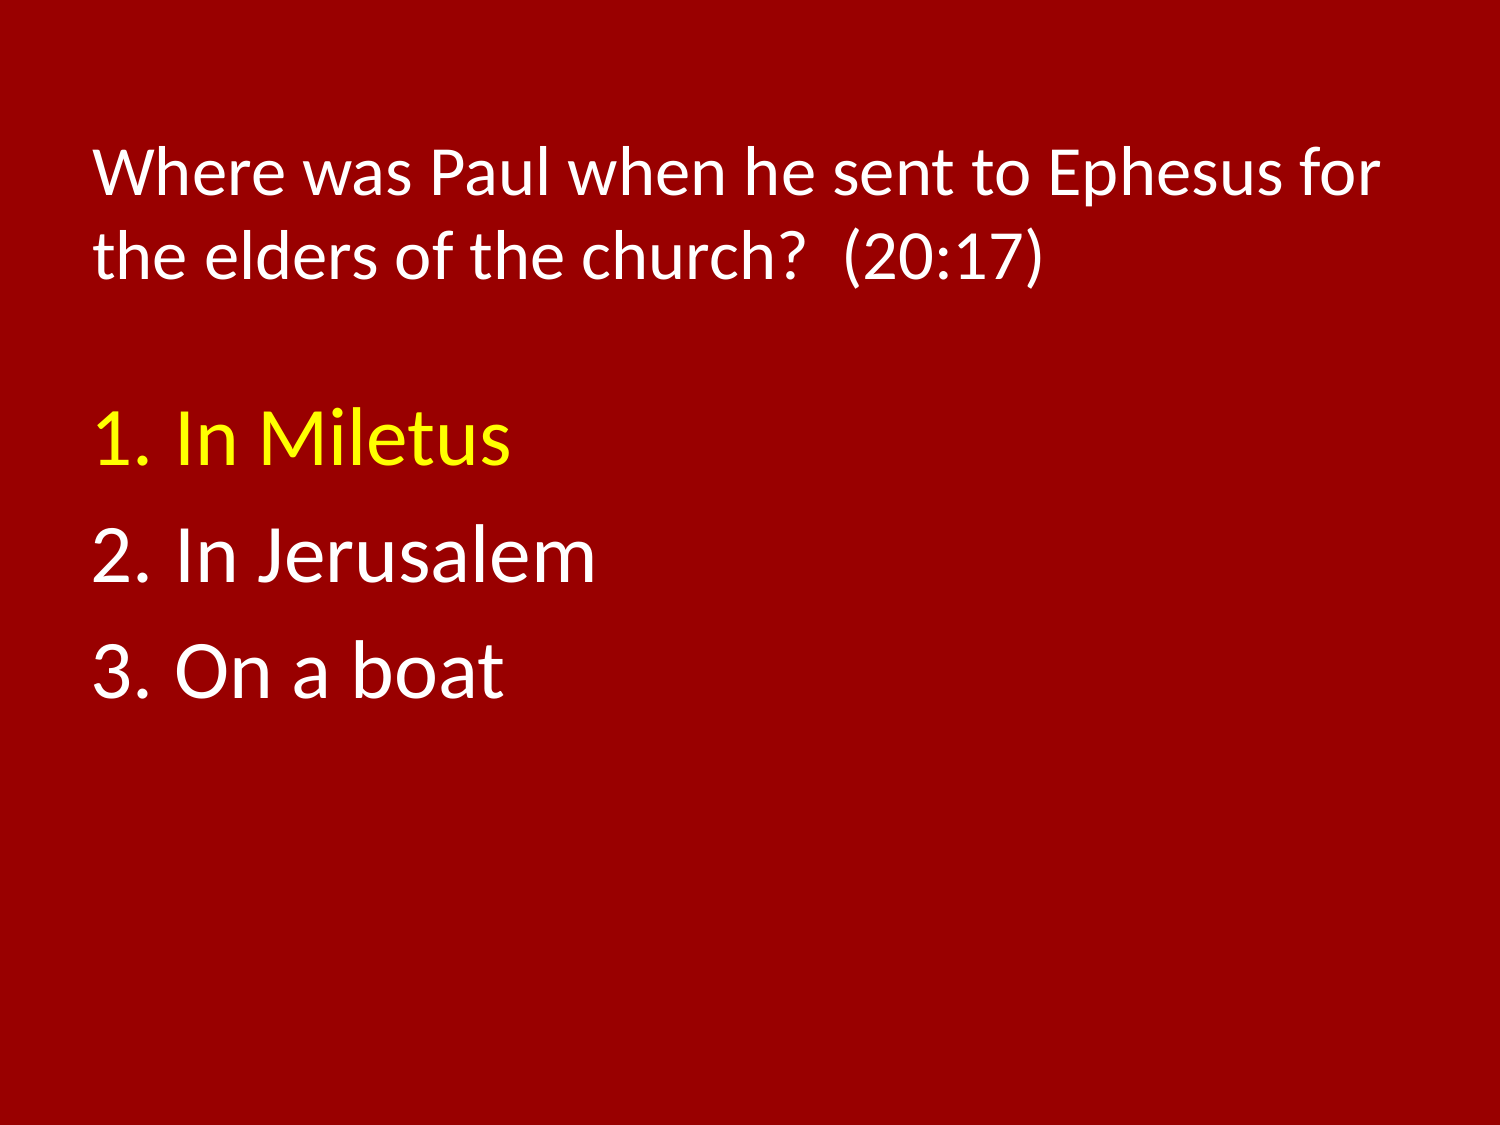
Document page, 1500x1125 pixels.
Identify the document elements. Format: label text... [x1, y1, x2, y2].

title Where was Paul when he sent to Ephesus for the elders of the church? (20:17) [77, 115, 1427, 304]
list In Miletus In Jerusalem On a boat [75, 375, 1425, 1005]
